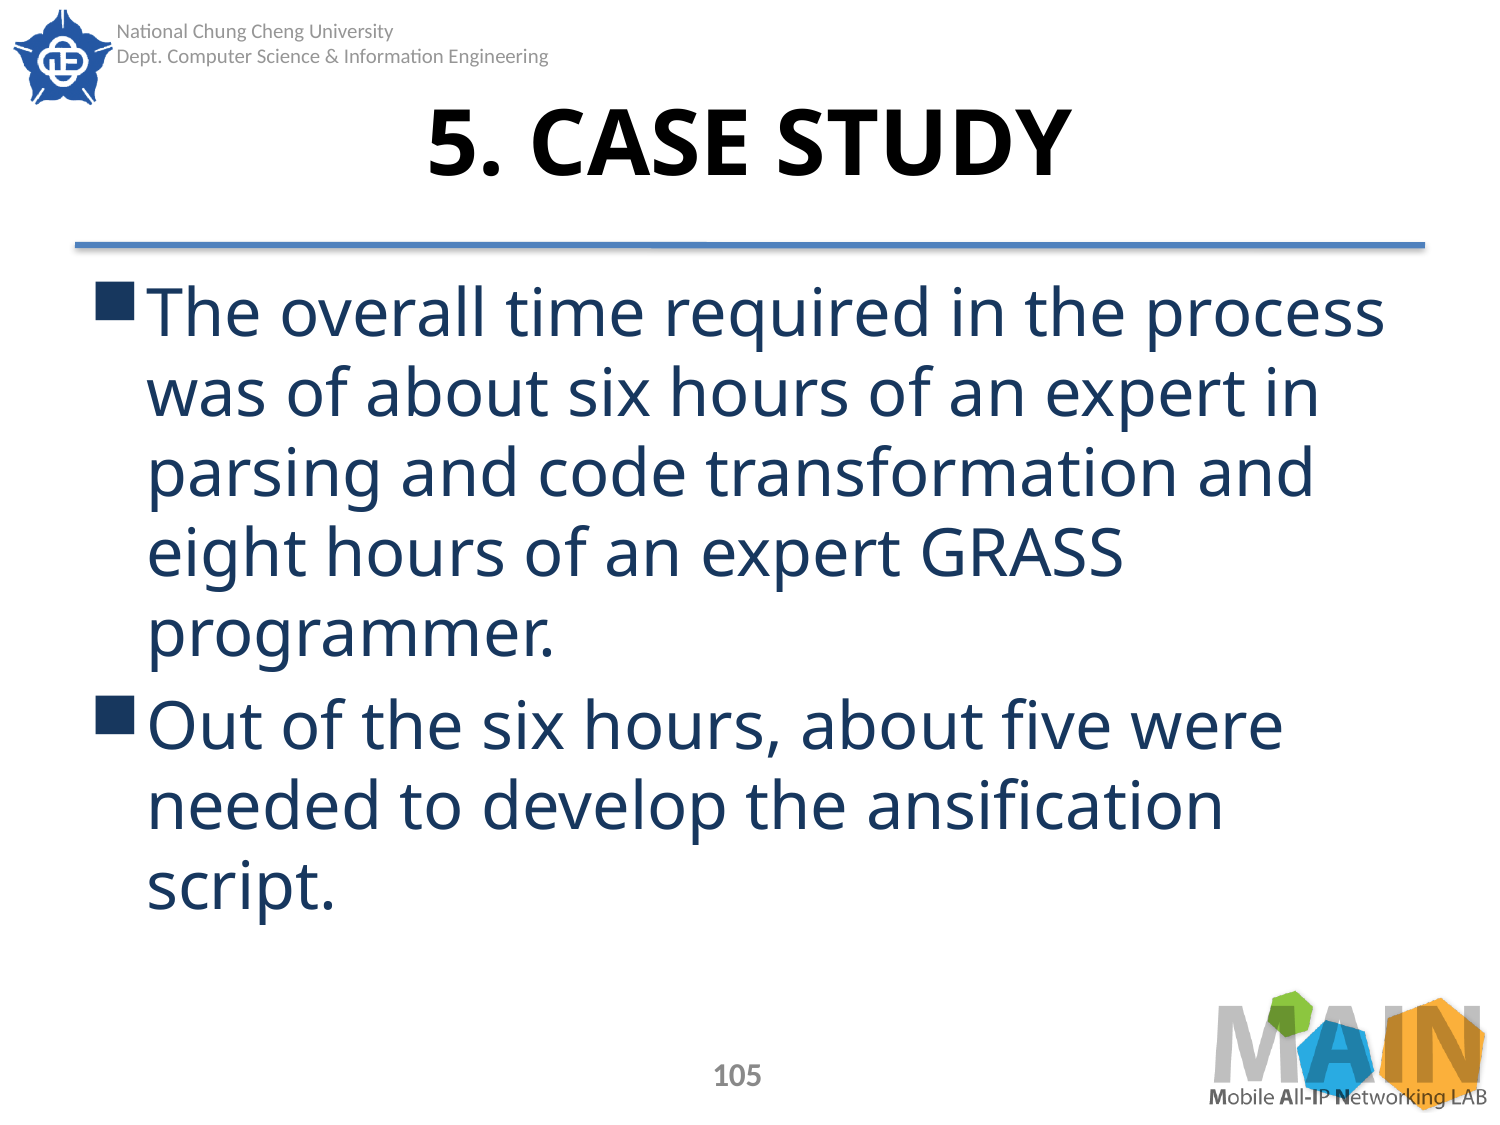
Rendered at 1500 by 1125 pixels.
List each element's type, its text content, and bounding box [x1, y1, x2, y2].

slide_number 105 [562, 1042, 913, 1103]
title 5. CASE STUDY [75, 45, 1425, 233]
picture [0, 0, 126, 113]
list The overall time required in the process was of about six hours of an expert in parsing and code transformation and eight hours of an expert GRASS programmer. Out of the six hours, about five were needed to develop the ansification script. [75, 262, 1425, 1005]
picture [1050, 987, 1488, 1113]
